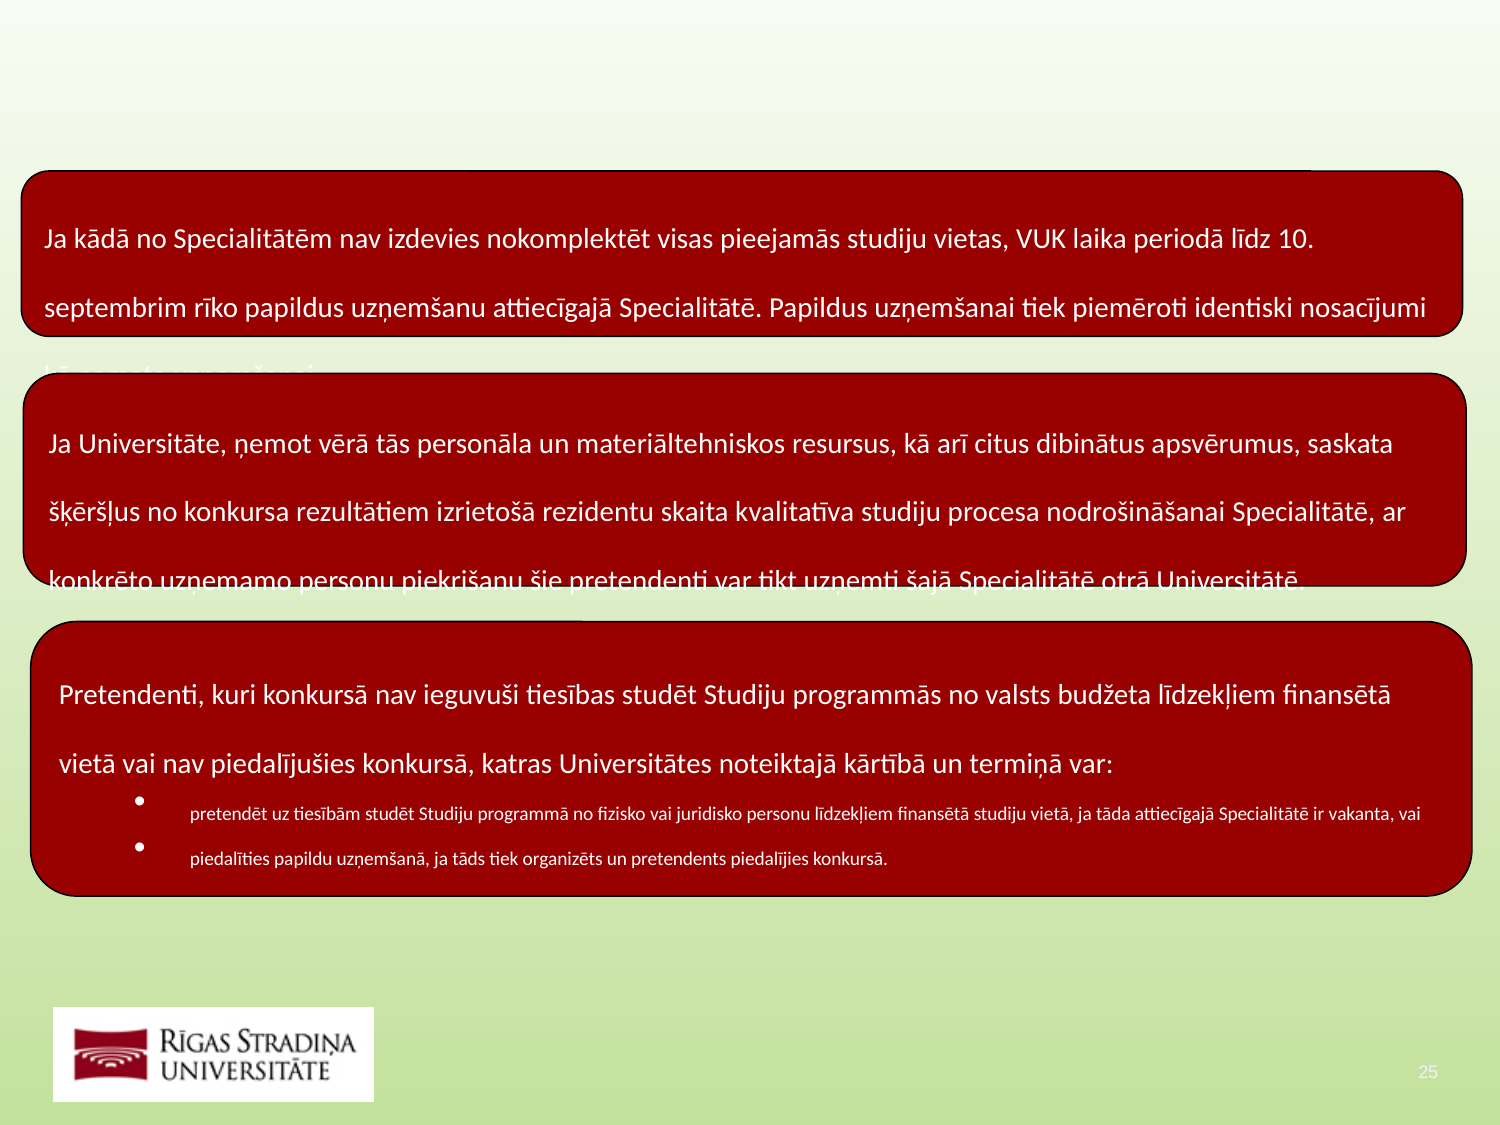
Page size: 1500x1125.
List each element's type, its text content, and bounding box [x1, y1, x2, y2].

text_box Pretendenti, kuri konkursā nav ieguvuši tiesības studēt Studiju programmās no valsts budžeta līdzekļiem finansētā vietā vai nav piedalījušies konkursā, katras Universitātes noteiktajā kārtībā un termiņā var: pretendēt uz tiesībām studēt Studiju programmā no fizisko vai juridisko personu līdzekļiem finansētā studiju vietā, ja tāda attiecīgajā Specialitātē ir vakanta, vai piedalīties papildu uzņemšanā, ja tāds tiek organizēts un pretendents piedalījies konkursā. [30, 621, 1472, 897]
text_box Ja kādā no Specialitātēm nav izdevies nokomplektēt visas pieejamās studiju vietas, VUK laika periodā līdz 10. septembrim rīko papildus uzņemšanu attiecīgajā Specialitātē. Papildus uzņemšanai tiek piemēroti identiski nosacījumi kā pamata uzņemšanai. [21, 170, 1463, 337]
text_box Ja Universitāte, ņemot vērā tās personāla un materiāltehniskos resursus, kā arī citus dibinātus apsvērumus, saskata šķēršļus no konkursa rezultātiem izrietošā rezidentu skaita kvalitatīva studiju procesa nodrošināšanai Specialitātē, ar konkrēto uzņemamo personu piekrišanu šie pretendenti var tikt uzņemti šajā Specialitātē otrā Universitātē. [23, 373, 1467, 586]
picture [53, 1007, 374, 1102]
